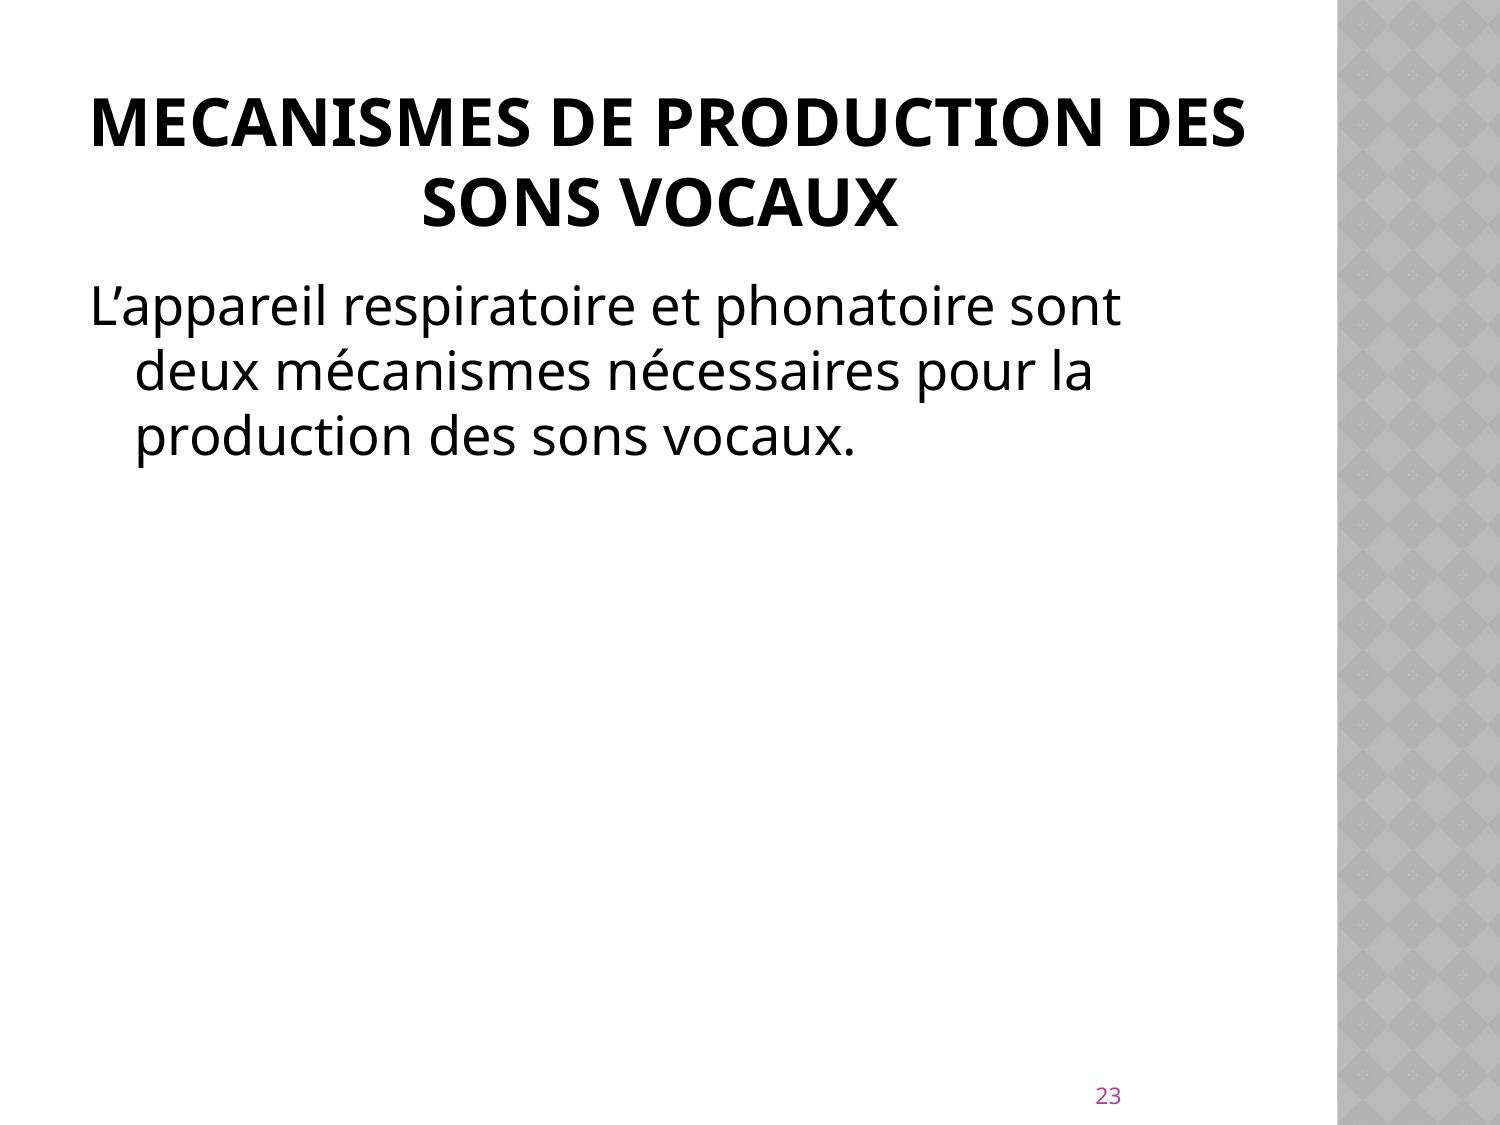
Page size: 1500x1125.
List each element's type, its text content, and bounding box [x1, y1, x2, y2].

list L’appareil respiratoire et phonatoire sont deux mécanismes nécessaires pour la production des sons vocaux. [75, 264, 1263, 1059]
slide_number 23 [1025, 1075, 1122, 1113]
title Mecanismes de production des sons vocaux [75, 52, 1263, 240]
